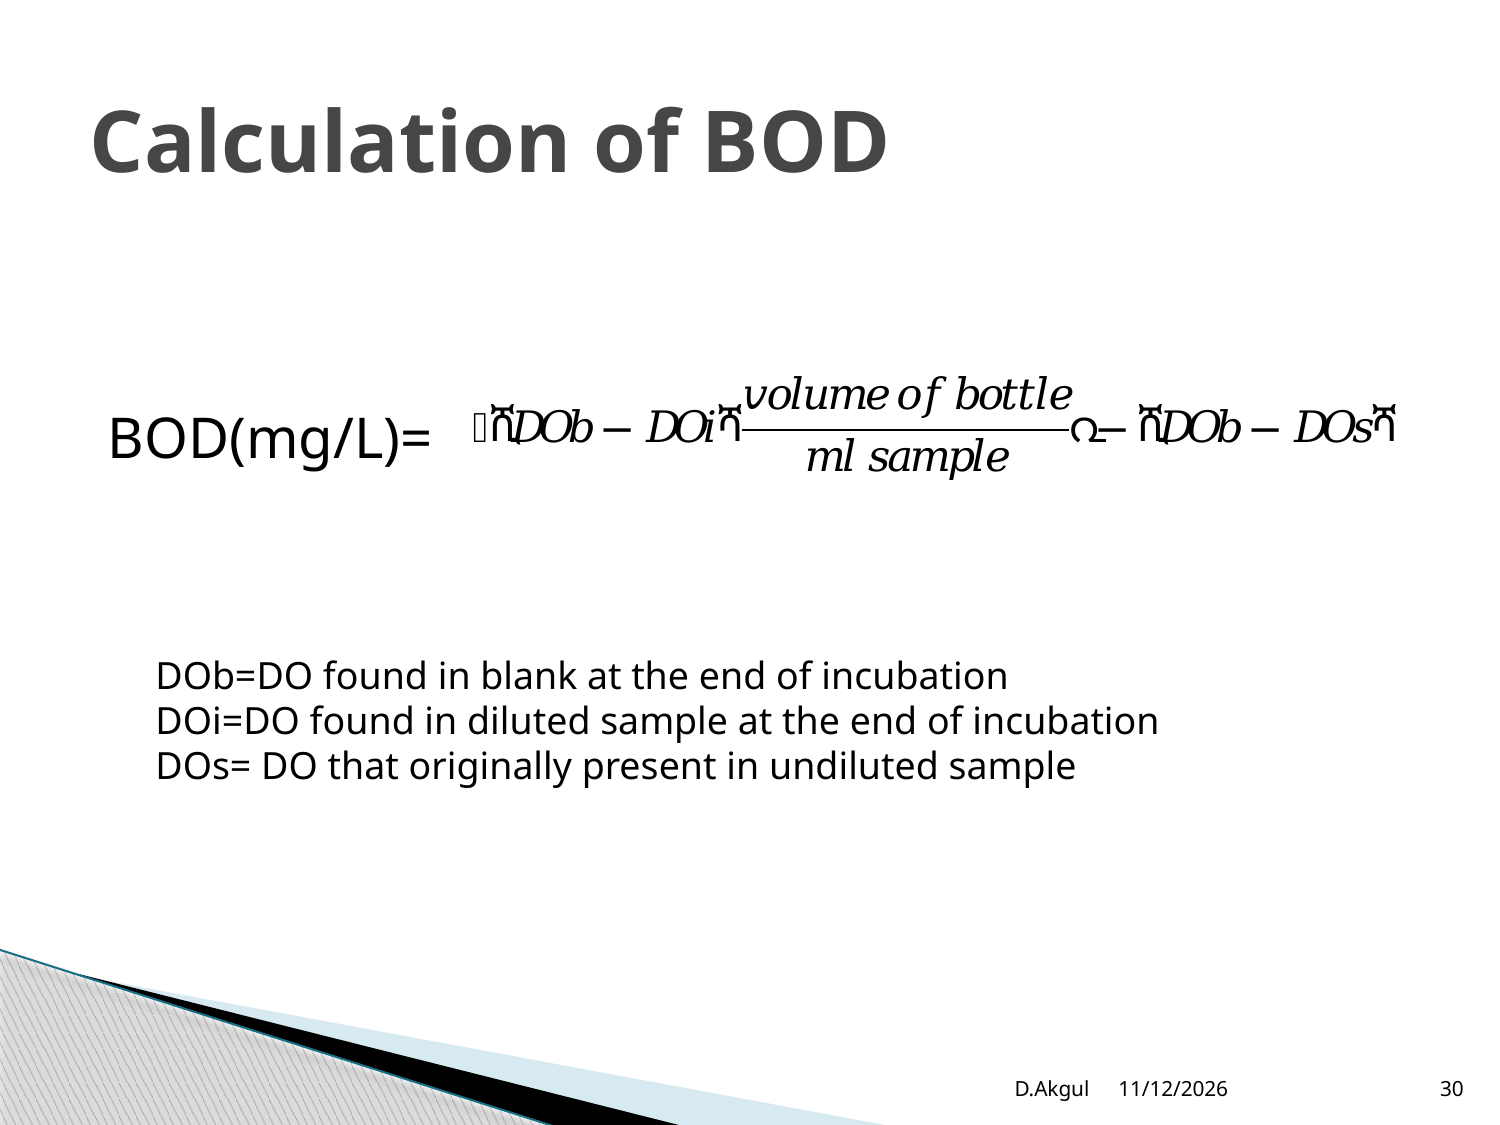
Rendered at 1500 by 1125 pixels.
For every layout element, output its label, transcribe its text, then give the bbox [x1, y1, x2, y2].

picture [421, 316, 1418, 528]
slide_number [1105, 1051, 1418, 1112]
title Calculation of BOD [75, 45, 1425, 233]
text_box DOb=DO found in blank at the end of incubation DOi=DO found in diluted sample at the end of incubation DOs= DO that originally present in undiluted sample [140, 644, 1289, 795]
slide_number 30 [1418, 1051, 1479, 1112]
list BOD(mg/L)= [75, 243, 1425, 986]
footer D.Akgul [718, 1051, 1105, 1112]
